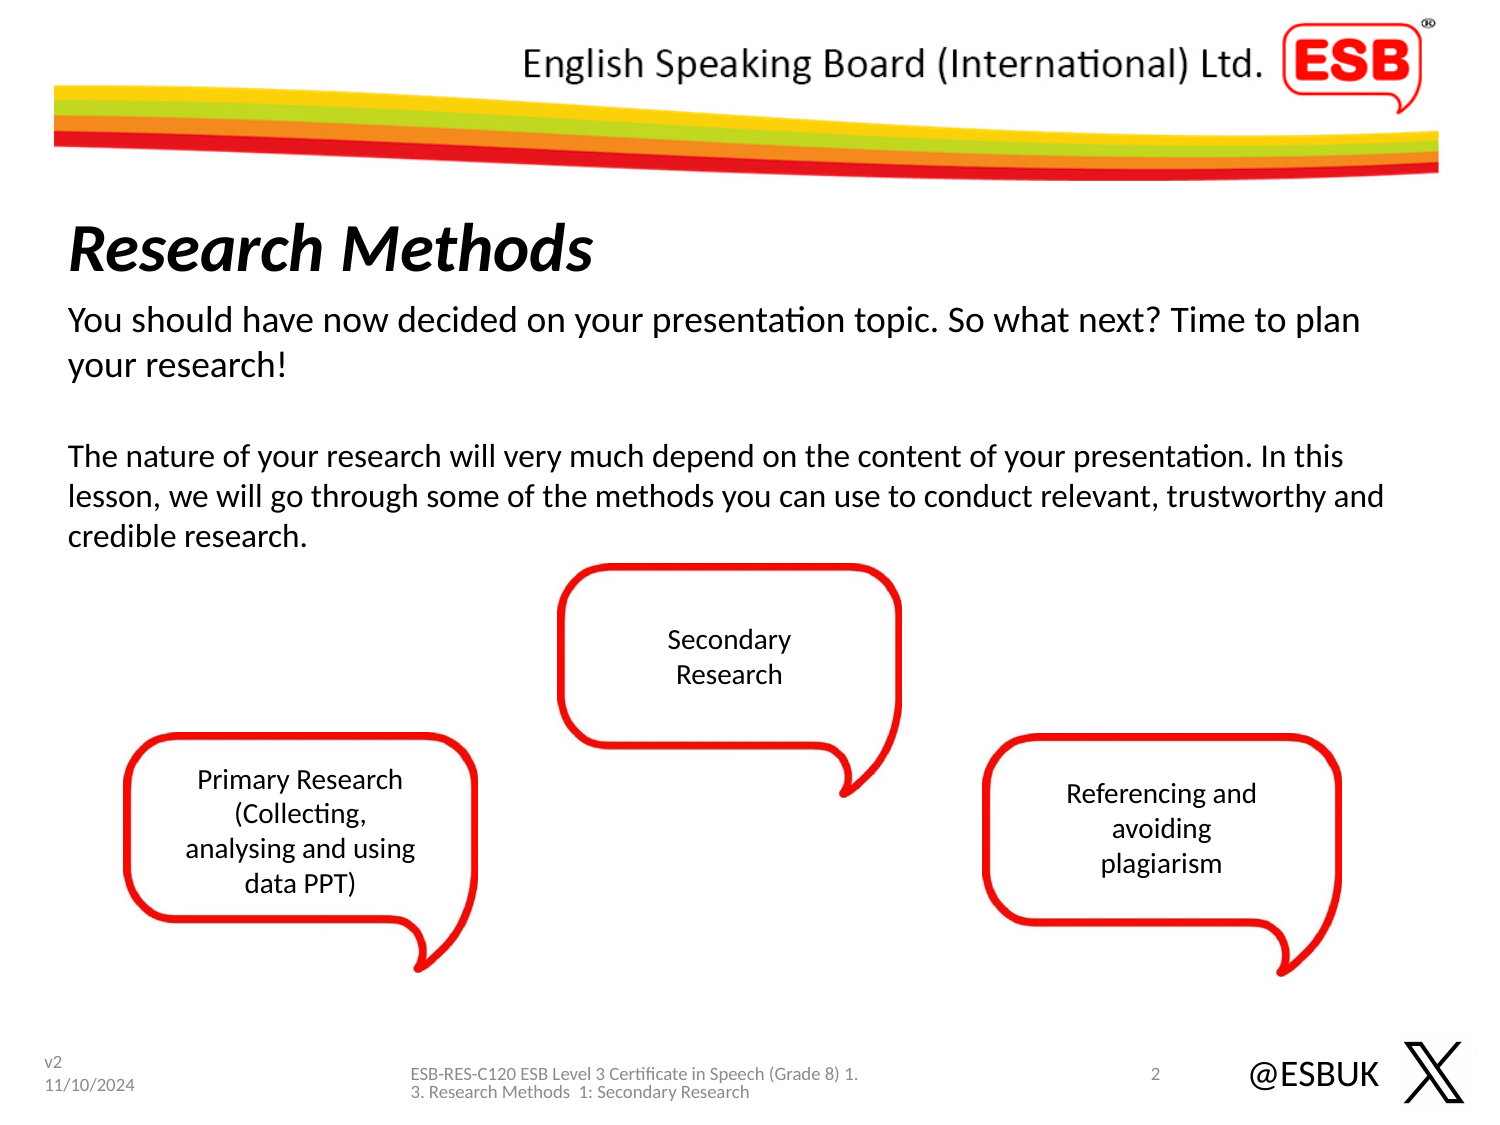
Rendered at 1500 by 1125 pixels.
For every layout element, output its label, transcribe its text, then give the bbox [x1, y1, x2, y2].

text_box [982, 733, 1342, 977]
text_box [123, 732, 478, 973]
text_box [557, 563, 902, 798]
text_box You should have now decided on your presentation topic. So what next? Time to plan your research! [53, 287, 1436, 393]
slide_number 2 [930, 1042, 1176, 1103]
picture [0, 0, 1500, 189]
title Research Methods [53, 196, 1347, 287]
picture [1395, 1029, 1476, 1116]
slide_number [29, 1042, 160, 1103]
footer ESB-RES-C120 ESB Level 3 Certificate in Speech (Grade 8) 1.3. Research Methods 1: Secondary Research [395, 1042, 874, 1103]
text_box The nature of your research will very much depend on the content of your presentation. In this lesson, we will go through some of the methods you can use to conduct relevant, trustworthy and credible research. [53, 427, 1447, 562]
